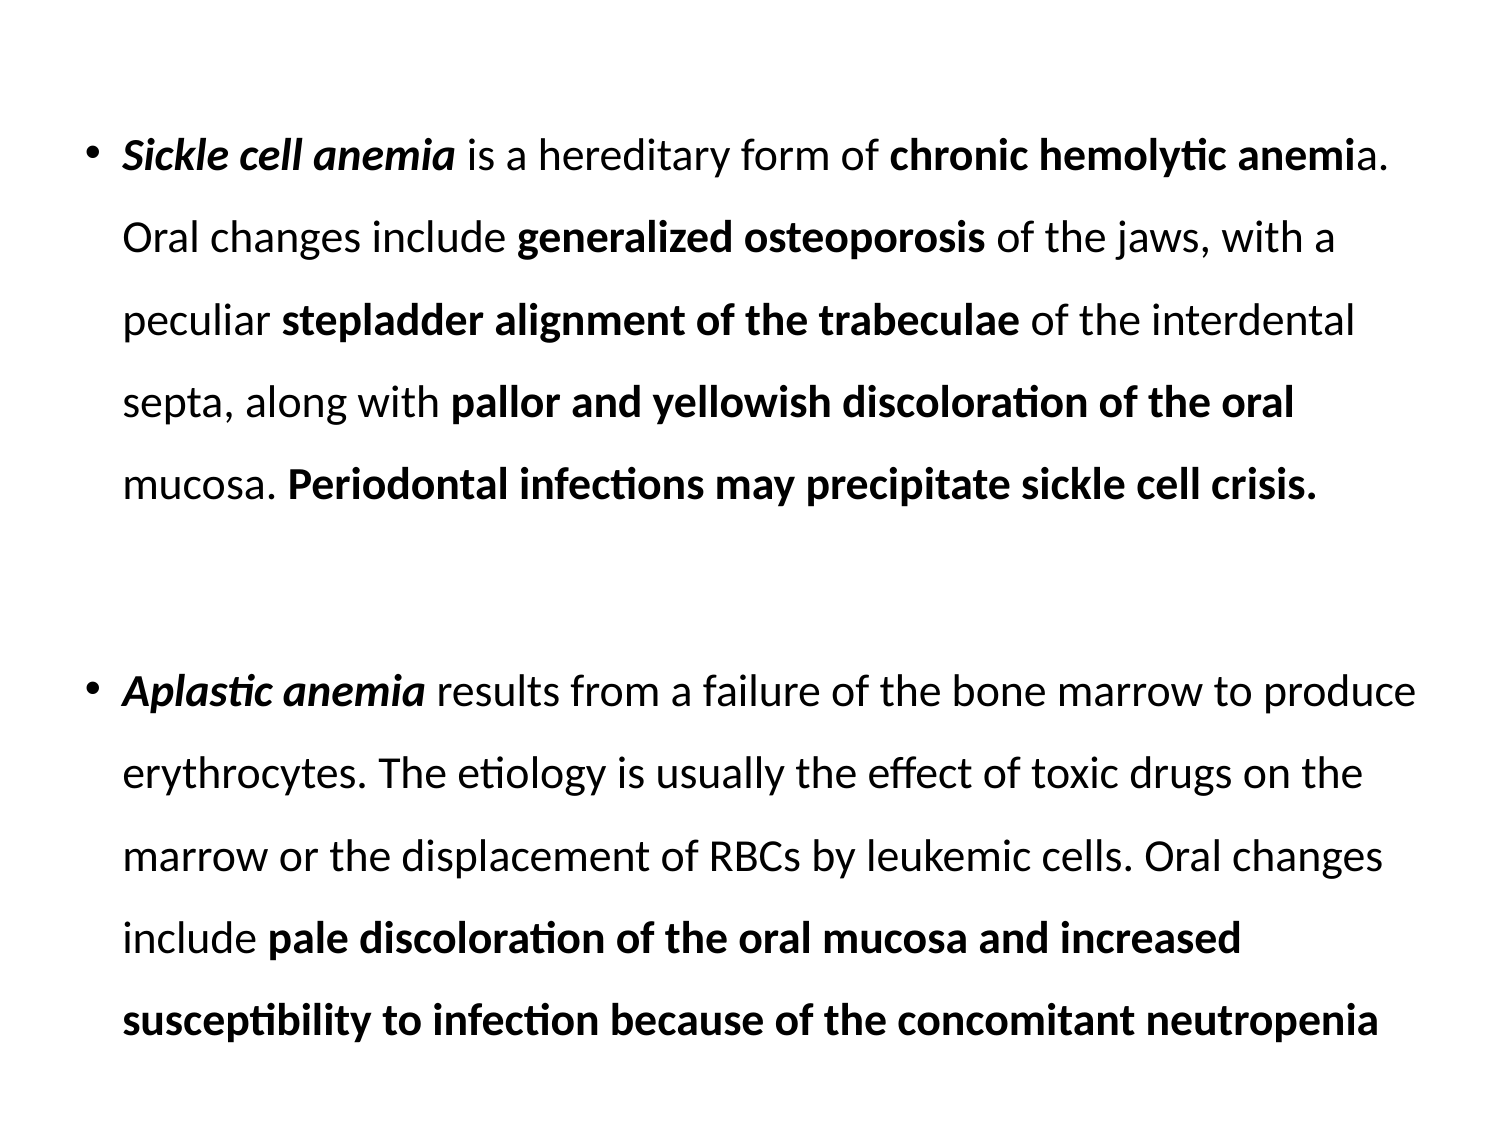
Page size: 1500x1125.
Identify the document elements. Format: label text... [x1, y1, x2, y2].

list Sickle cell anemia is a hereditary form of chronic hemolytic anemia. Oral changes include generalized osteoporosis of the jaws, with a peculiar stepladder alignment of the trabeculae of the interdental septa, along with pallor and yellowish discoloration of the oral mucosa. Periodontal infections may precipitate sickle cell crisis. Aplastic anemia results from a failure of the bone marrow to produce erythrocytes. The etiology is usually the effect of toxic drugs on the marrow or the displacement of RBCs by leukemic cells. Oral changes include pale discoloration of the oral mucosa and increased susceptibility to infection because of the concomitant neutropenia [69, 89, 1435, 1065]
